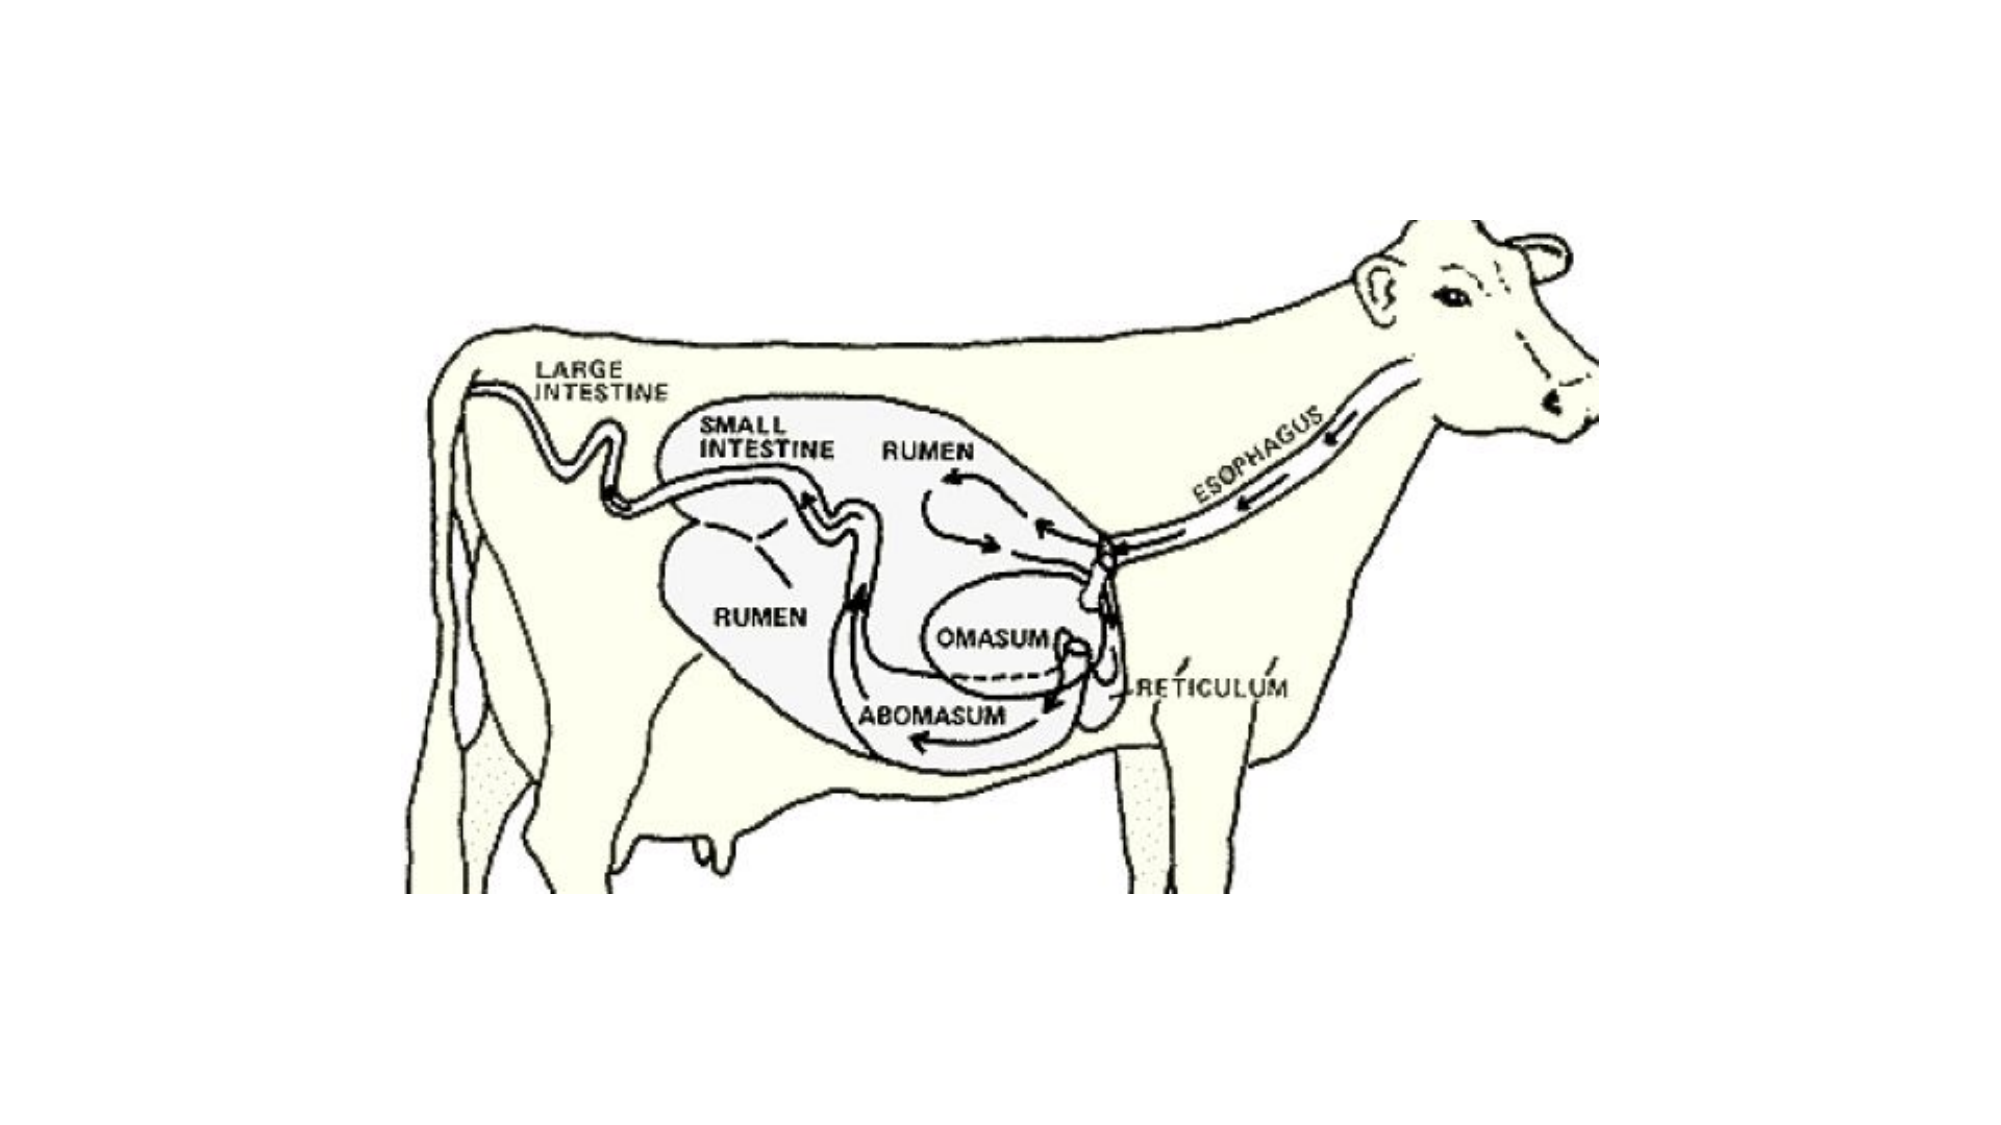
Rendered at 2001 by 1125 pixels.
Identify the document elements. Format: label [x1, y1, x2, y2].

list [401, 220, 1599, 894]
